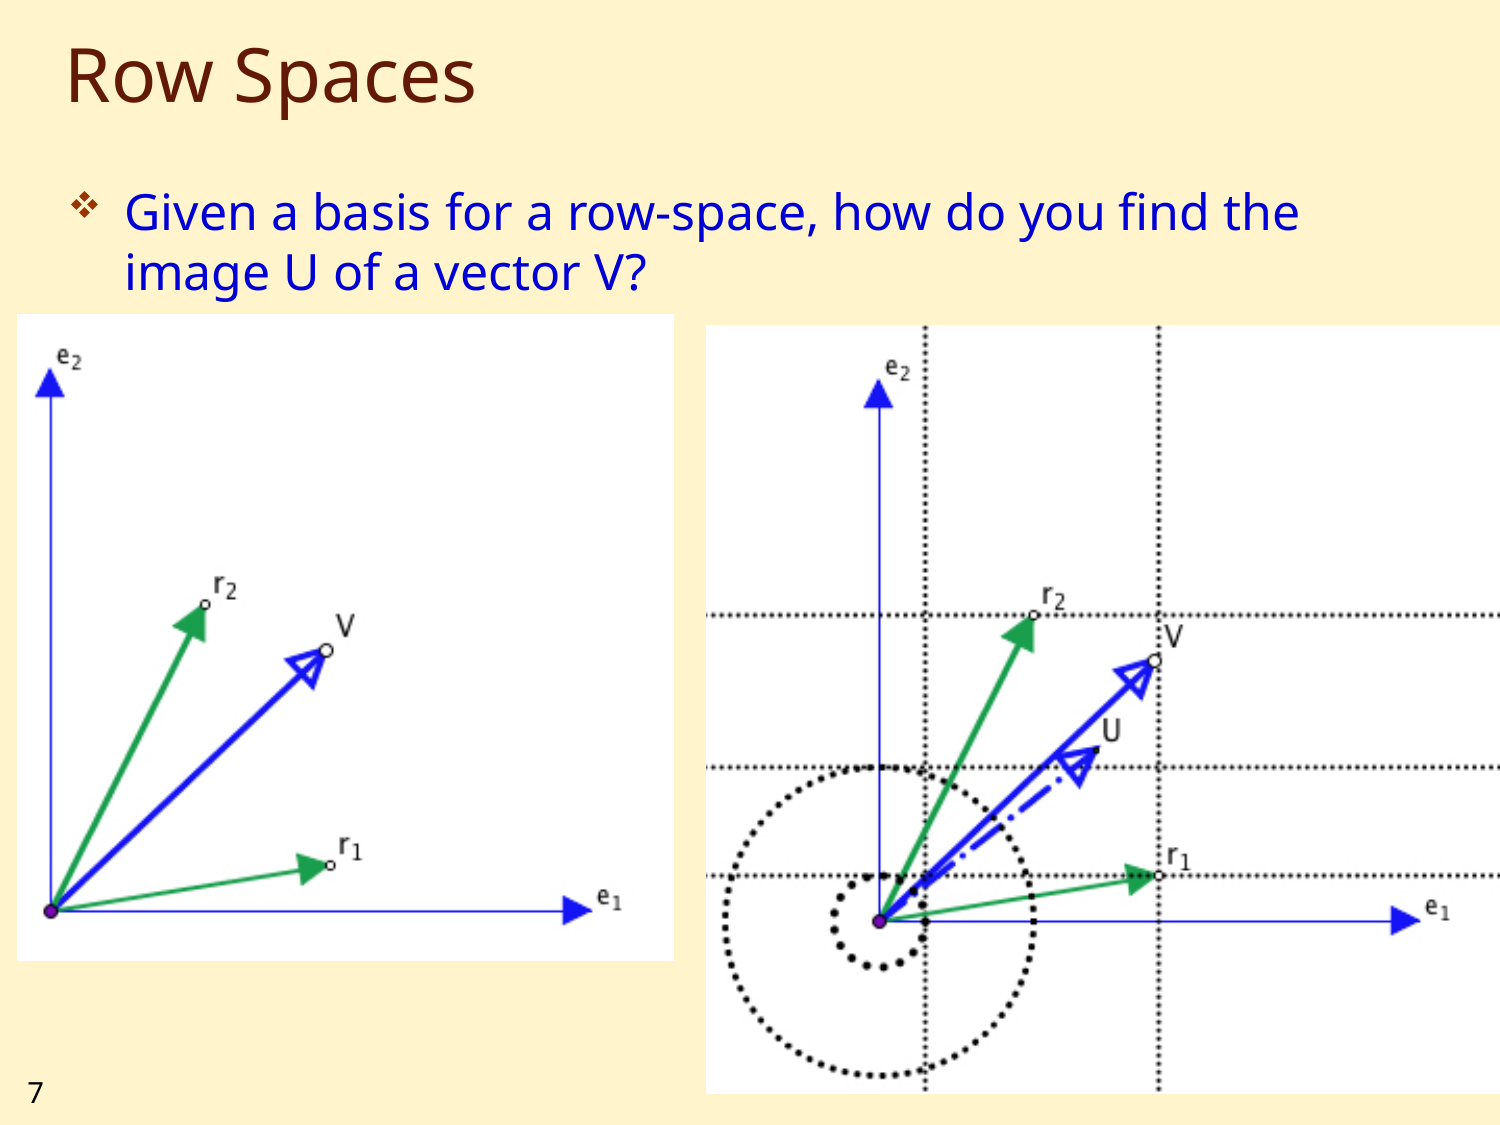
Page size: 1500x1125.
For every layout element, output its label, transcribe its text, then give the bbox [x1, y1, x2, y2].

title Row Spaces [49, 24, 1326, 126]
picture [17, 314, 675, 961]
list Given a basis for a row-space, how do you find the image U of a vector V? [52, 172, 1436, 351]
picture [705, 325, 1500, 1095]
